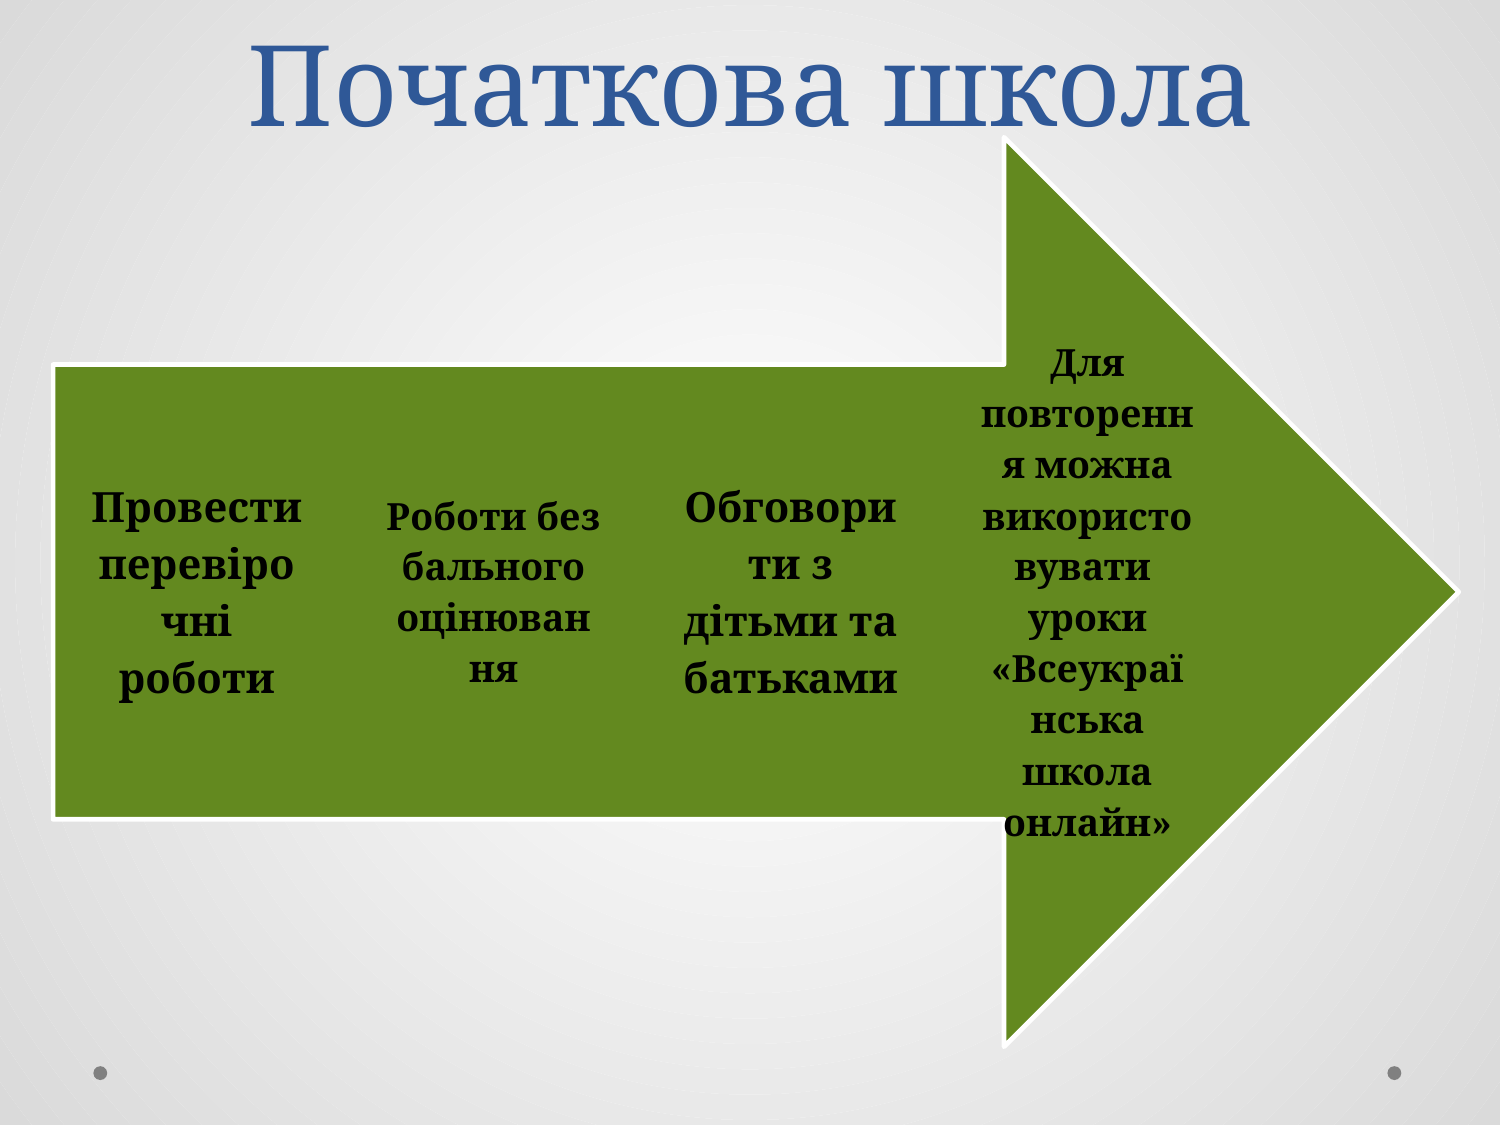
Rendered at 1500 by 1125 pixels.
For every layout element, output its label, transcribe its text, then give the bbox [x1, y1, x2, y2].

title Початкова школа [76, 19, 1427, 135]
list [52, 136, 1459, 1047]
